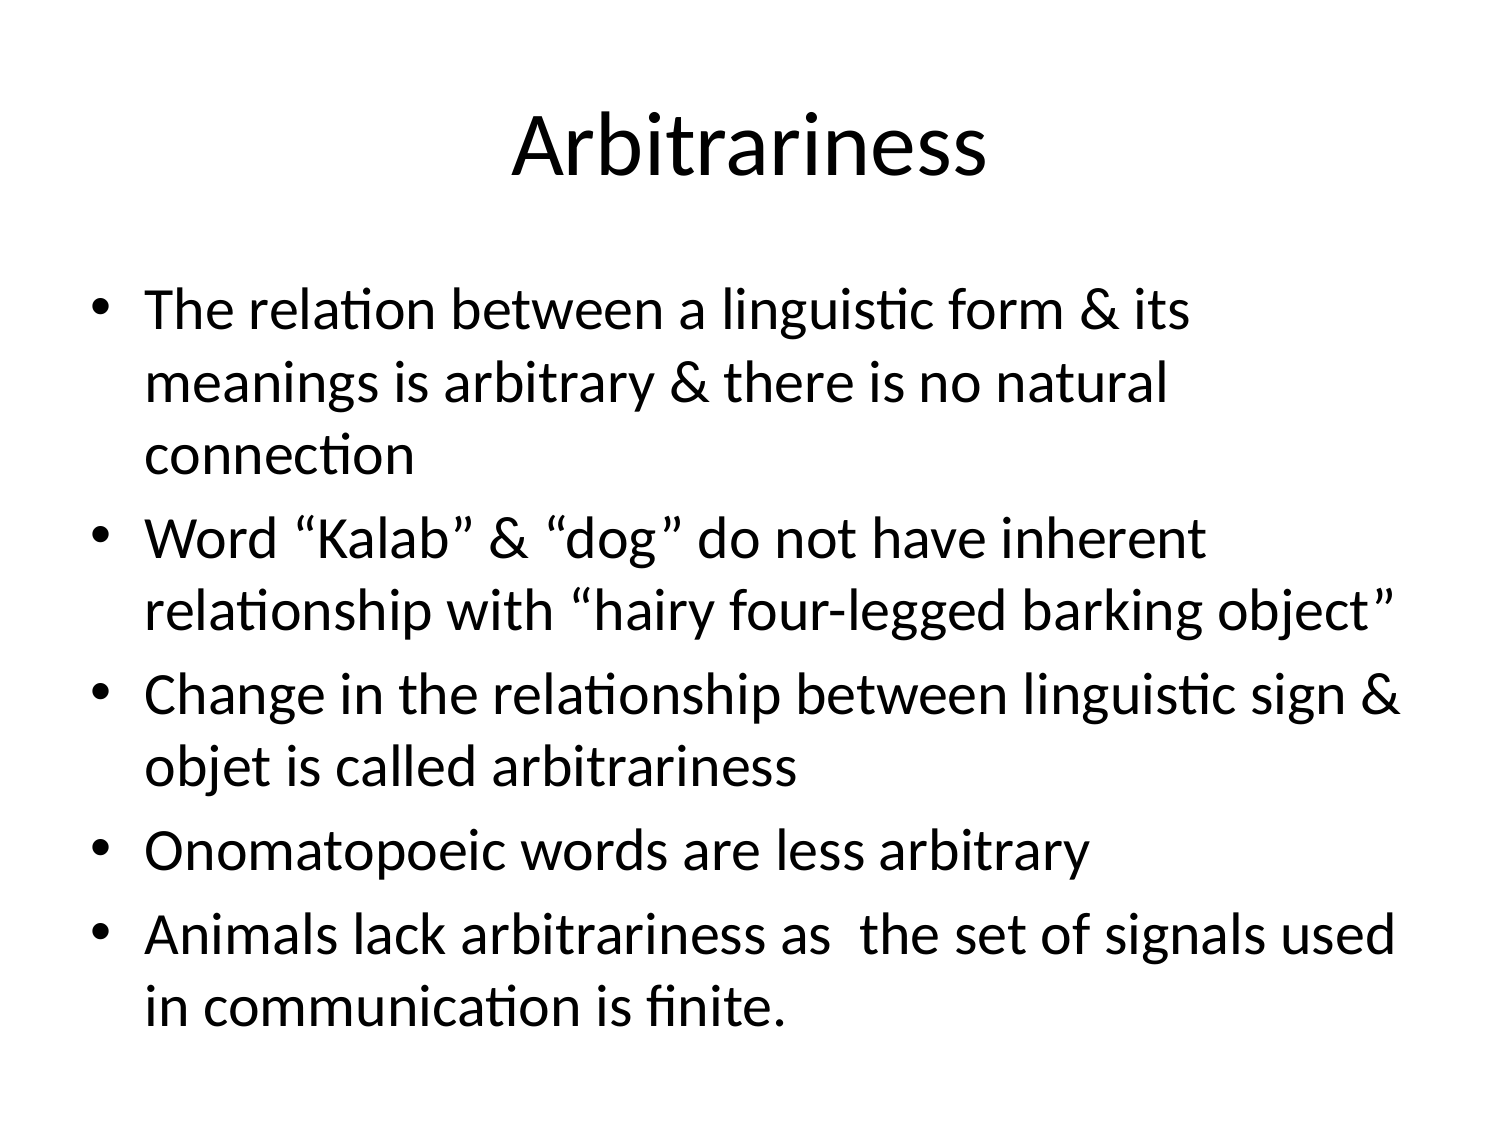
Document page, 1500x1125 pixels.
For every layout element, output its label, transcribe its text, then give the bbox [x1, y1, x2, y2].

list The relation between a linguistic form & its meanings is arbitrary & there is no natural connection Word “Kalab” & “dog” do not have inherent relationship with “hairy four-legged barking object” Change in the relationship between linguistic sign & objet is called arbitrariness Onomatopoeic words are less arbitrary Animals lack arbitrariness as the set of signals used in communication is finite. [75, 262, 1425, 1113]
title Arbitrariness [75, 45, 1425, 233]
